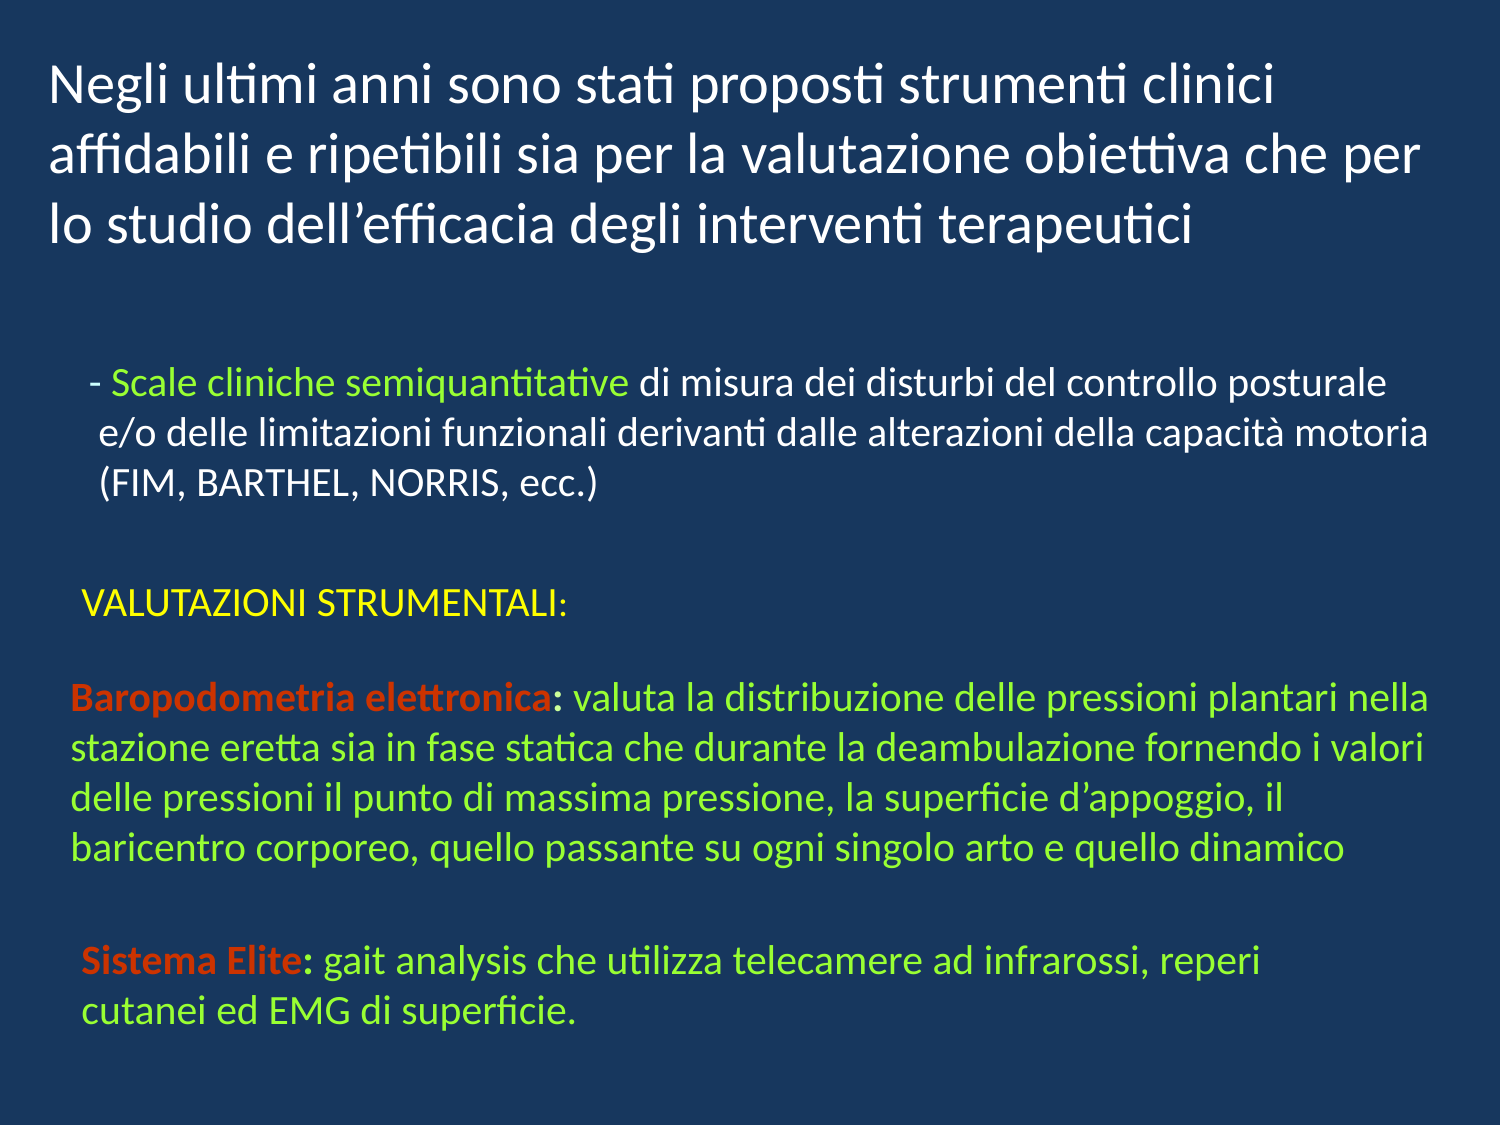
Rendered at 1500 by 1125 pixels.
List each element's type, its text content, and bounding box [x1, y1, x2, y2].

text_box Sistema Elite: gait analysis che utilizza telecamere ad infrarossi, reperi cutanei ed EMG di superficie. [66, 925, 1356, 1040]
text_box Baropodometria elettronica: valuta la distribuzione delle pressioni plantari nella stazione eretta sia in fase statica che durante la deambulazione fornendo i valori delle pressioni il punto di massima pressione, la superficie d’appoggio, il baricentro corporeo, quello passante su ogni singolo arto e quello dinamico [55, 662, 1456, 878]
text_box Negli ultimi anni sono stati proposti strumenti clinici affidabili e ripetibili sia per la valutazione obiettiva che per lo studio dell’efficacia degli interventi terapeutici [34, 37, 1437, 263]
text_box - Scale cliniche semiquantitative di misura dei disturbi del controllo posturale e/o delle limitazioni funzionali derivanti dalle alterazioni della capacità motoria (FIM, BARTHEL, NORRIS, ecc.) [74, 347, 1446, 513]
text_box VALUTAZIONI STRUMENTALI: [66, 567, 1100, 633]
